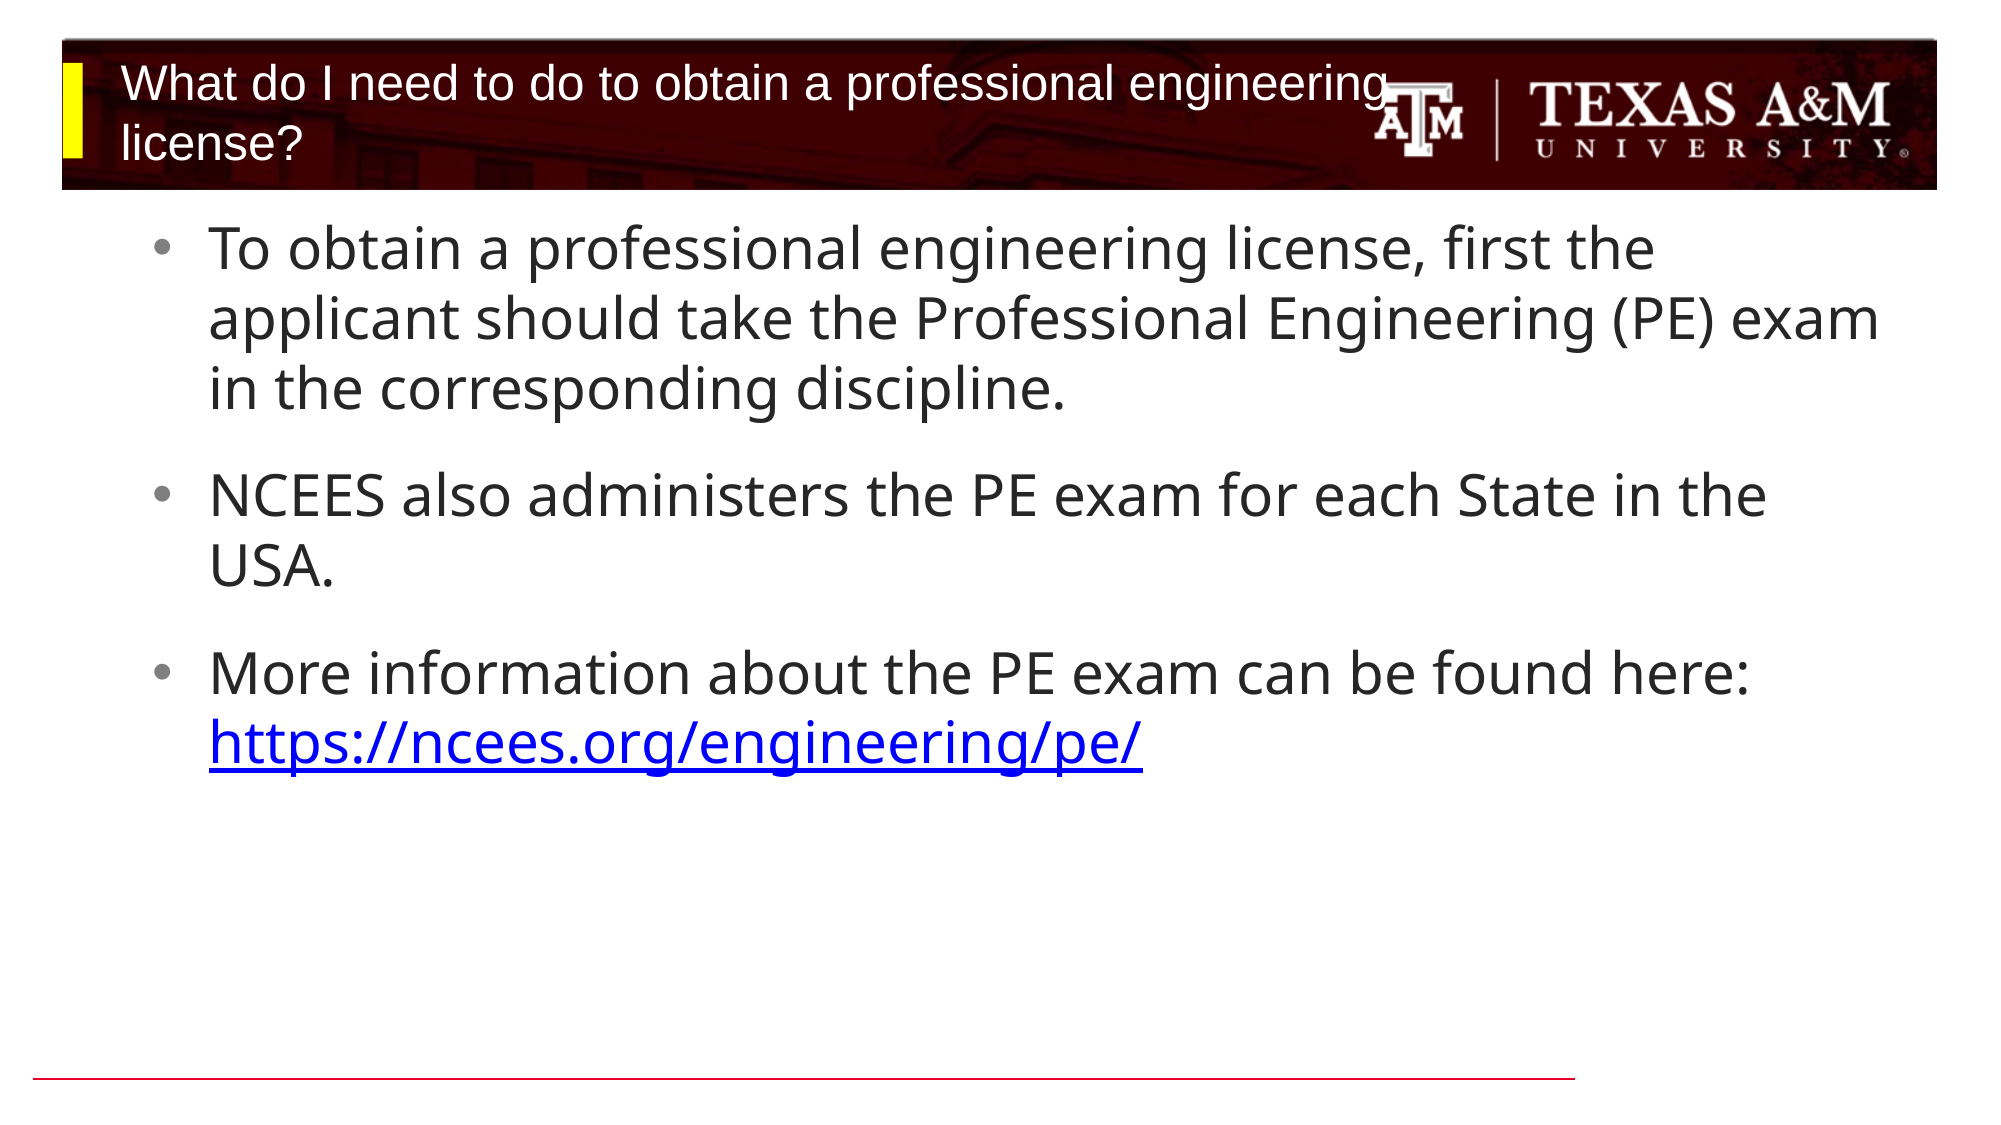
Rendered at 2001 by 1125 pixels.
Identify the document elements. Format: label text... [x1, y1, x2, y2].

list To obtain a professional engineering license, first the applicant should take the Professional Engineering (PE) exam in the corresponding discipline. NCEES also administers the PE exam for each State in the USA. More information about the PE exam can be found here: https://ncees.org/engineering/pe/ [99, 204, 1900, 1036]
picture [1428, 37, 1937, 190]
title What do I need to do to obtain a professional engineering license? [105, 16, 1428, 204]
picture [62, 37, 105, 190]
